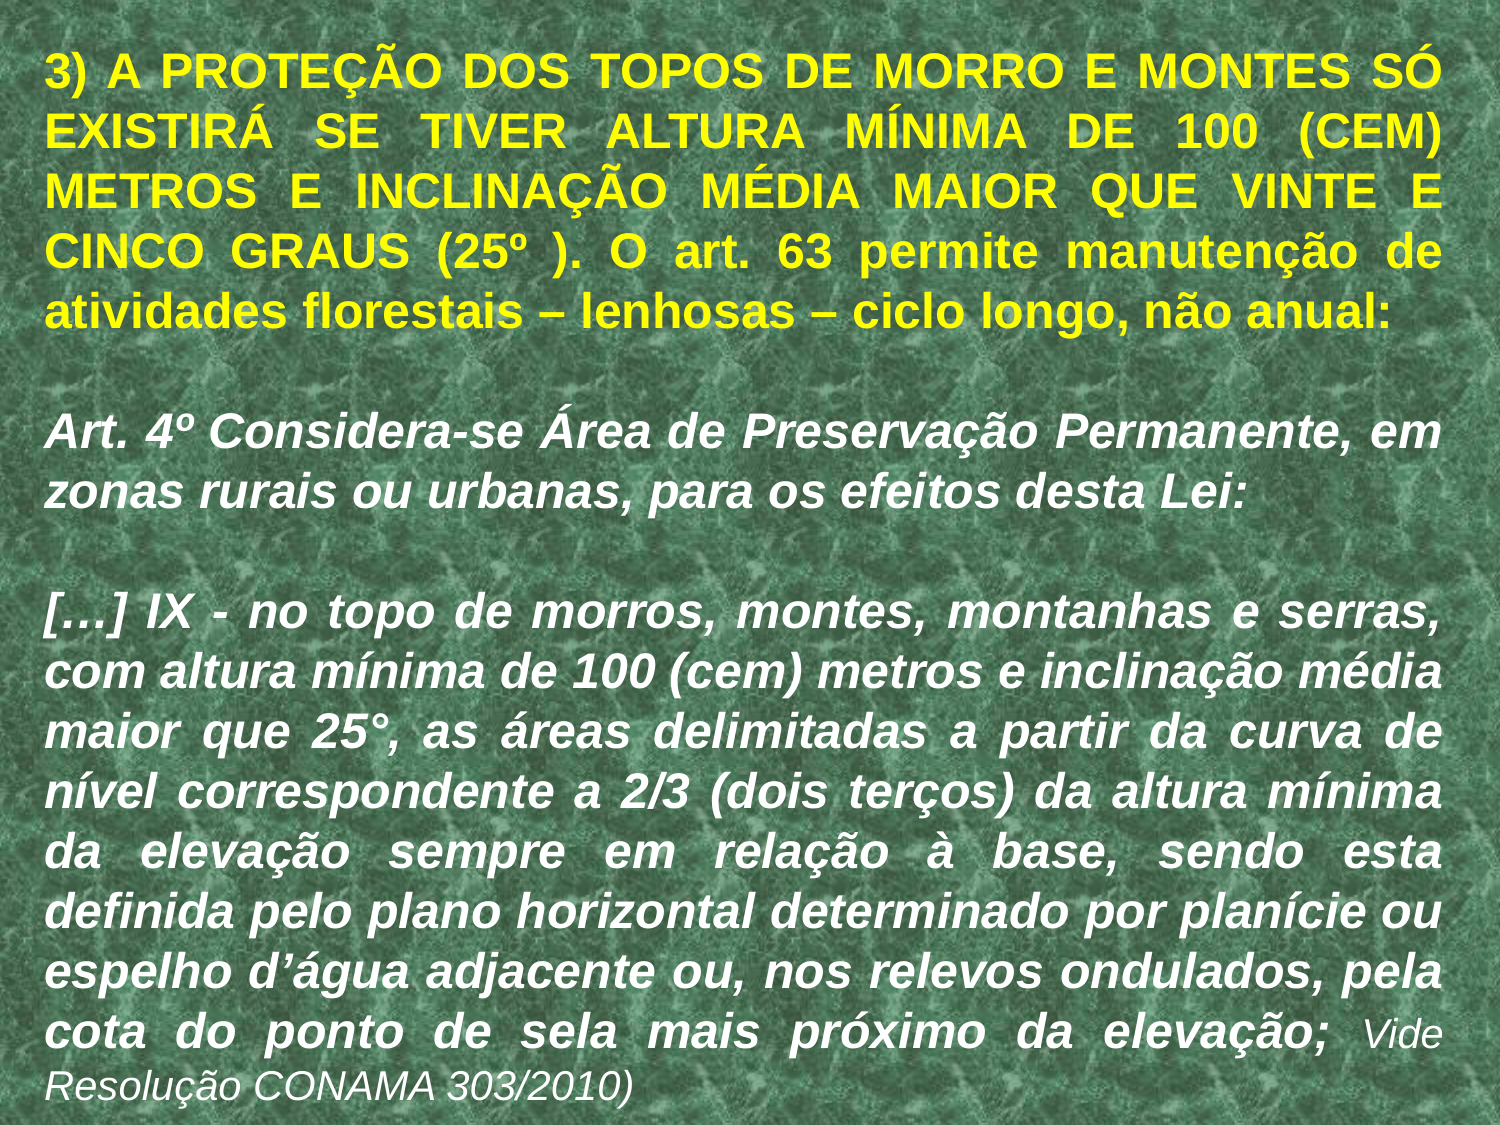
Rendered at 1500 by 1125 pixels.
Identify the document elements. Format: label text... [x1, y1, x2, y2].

text_box 3) A PROTEÇÃO DOS TOPOS DE MORRO E MONTES SÓ EXISTIRÁ SE TIVER ALTURA MÍNIMA DE 100 (CEM) METROS E INCLINAÇÃO MÉDIA MAIOR QUE VINTE E CINCO GRAUS (25º ). O art. 63 permite manutenção de atividades florestais – lenhosas – ciclo longo, não anual: Art. 4º Considera-se Área de Preservação Permanente, em zonas rurais ou urbanas, para os efeitos desta Lei: […] IX - no topo de morros, montes, montanhas e serras, com altura mínima de 100 (cem) metros e inclinação média maior que 25°, as áreas delimitadas a partir da curva de nível correspondente a 2/3 (dois terços) da altura mínima da elevação sempre em relação à base, sendo esta definida pelo plano horizontal determinado por planície ou espelho d’água adjacente ou, nos relevos ondulados, pela cota do ponto de sela mais próximo da elevação; Vide Resolução CONAMA 303/2010) [29, 30, 1459, 1125]
text_box 5) Desobriga a averbação da Reserva Legal no Registro do Imóvel depois de inscrita no CAR. Art. 18 [...] § 4° - O registro da Reserva Legal no CAR desobriga a averbação no Cartório de Registro de Imóveis, sendo que, no período entre a data da publicação desta Lei e o registro no CAR, o proprietário ou possuidor rural que desejar fazer a averbação terá direito à gratuidade deste ato. Somente após o efetivo registro da propriedade no Cadastro Ambiental Rural, Implementado em 06/05/2014, pela IN MMA 02/2014, é que se pode dispensar a averbação da área de Reserva Legal no Cartório de Registro de Imóveis, para fins ambientais*. [0, 0, 1500, 1125]
